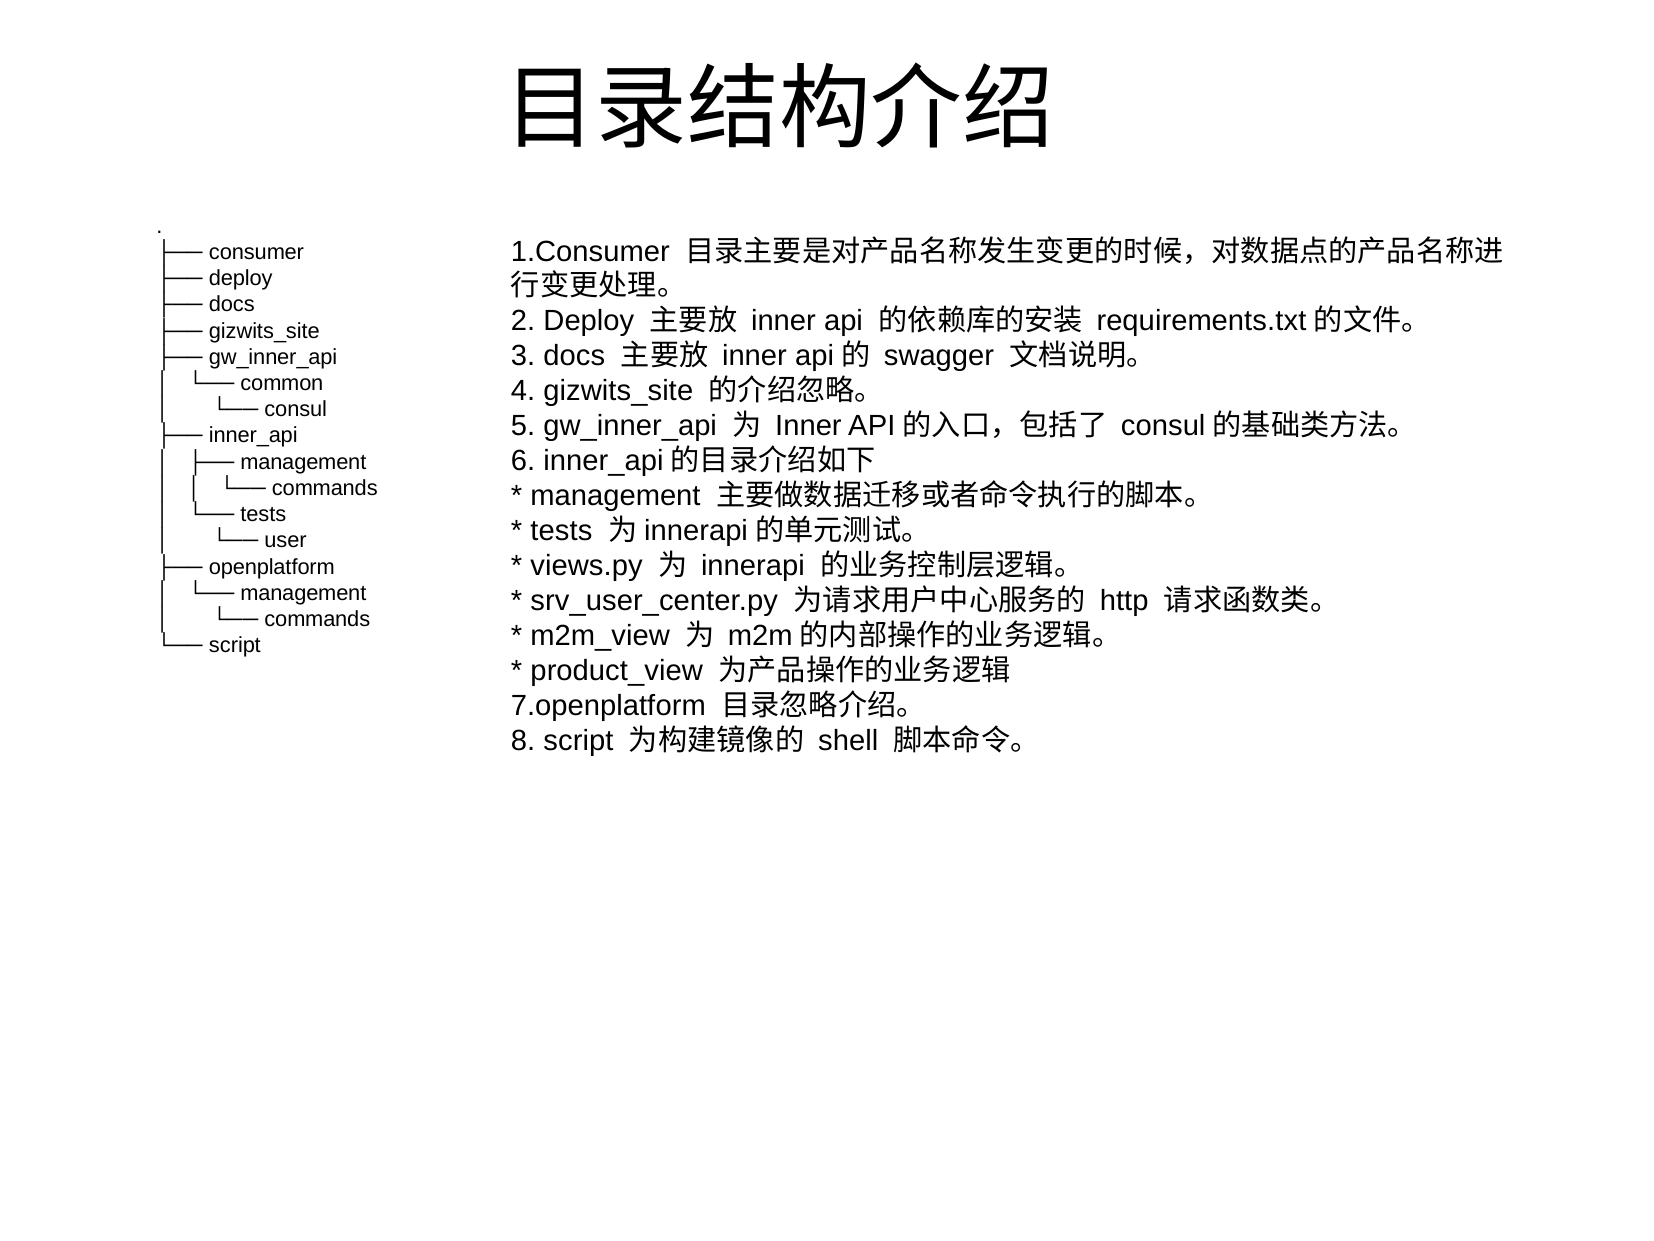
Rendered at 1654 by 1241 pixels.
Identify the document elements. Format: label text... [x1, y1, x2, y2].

text_box 目录结构介绍 [35, 0, 1524, 207]
text_box 1.Consumer 目录主要是对产品名称发生变更的时候，对数据点的产品名称进行变更处理。 2. Deploy 主要放 inner api 的依赖库的安装 requirements.txt的文件。 3. docs 主要放 inner api的 swagger 文档说明。 4. gizwits_site 的介绍忽略。 5. gw_inner_api 为 Inner API的入口，包括了 consul的基础类方法。 6. inner_api的目录介绍如下 * management 主要做数据迁移或者命令执行的脚本。 * tests 为innerapi的单元测试。 * views.py 为 innerapi 的业务控制层逻辑。 * srv_user_center.py 为请求用户中心服务的 http 请求函数类。 * m2m_view 为 m2m的内部操作的业务逻辑。 * product_view 为产品操作的业务逻辑 7.openplatform 目录忽略介绍。 8. script 为构建镜像的 shell 脚本命令。 [496, 224, 1548, 1035]
text_box . ├── consumer ├── deploy ├── docs ├── gizwits_site ├── gw_inner_api │ └── common │ └── consul ├── inner_api │ ├── management │ │ └── commands │ └── tests │ └── user ├── openplatform │ └── management │ └── commands └── script [141, 203, 471, 1028]
